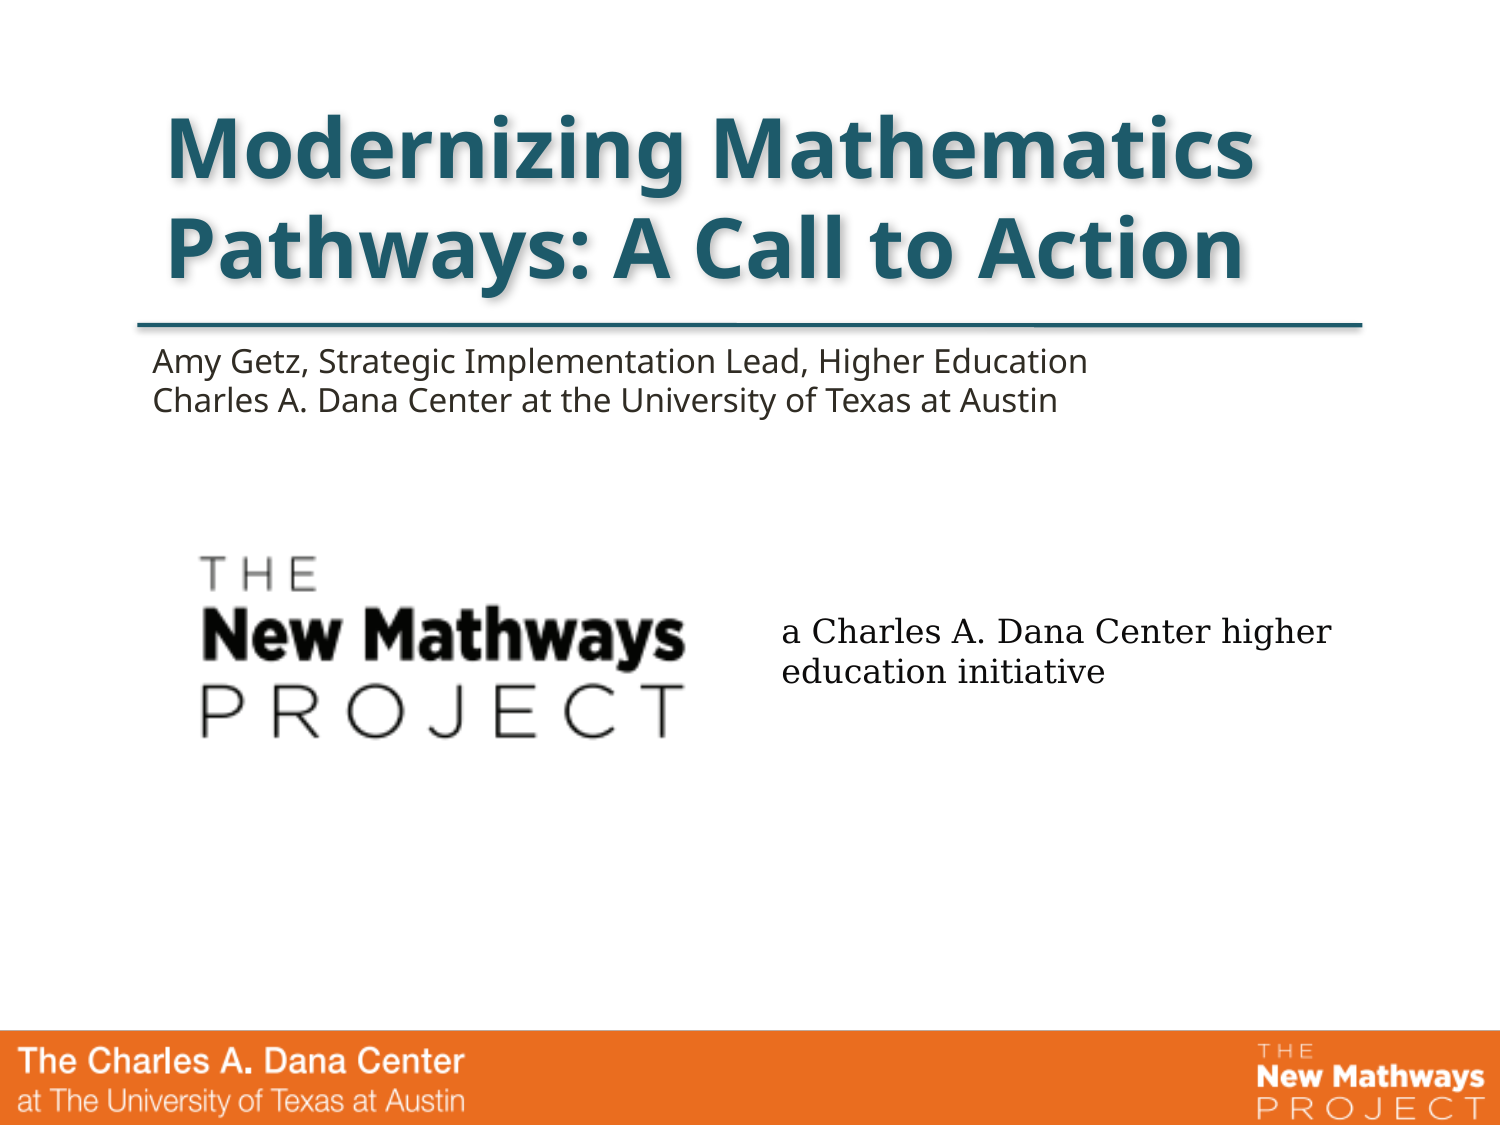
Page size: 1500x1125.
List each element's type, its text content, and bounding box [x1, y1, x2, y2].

picture [162, 510, 726, 804]
picture [0, 1021, 1500, 1125]
text_box Amy Getz, Strategic Implementation Lead, Higher Education Charles A. Dana Center at the University of Texas at Austin [137, 332, 1363, 427]
text_box Modernizing Mathematics Pathways: A Call to Action [149, 87, 1350, 303]
text_box a Charles A. Dana Center higher education initiative [766, 602, 1379, 698]
